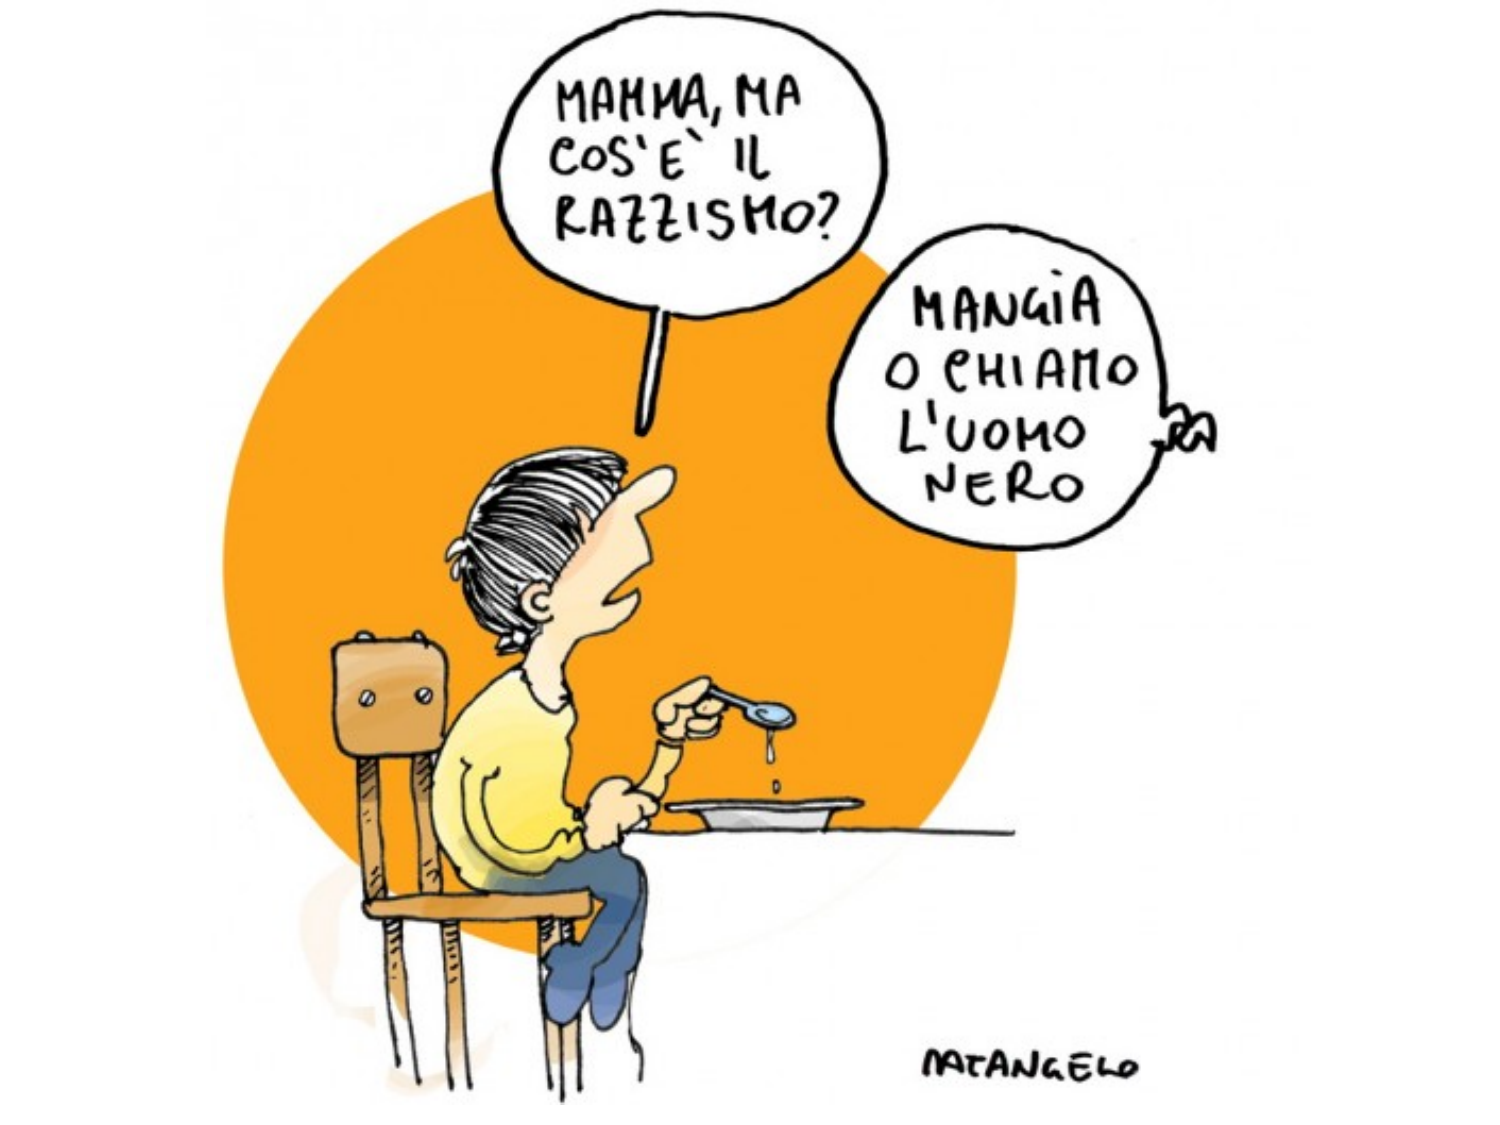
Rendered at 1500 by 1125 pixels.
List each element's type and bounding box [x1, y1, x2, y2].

picture [206, 0, 1312, 1105]
